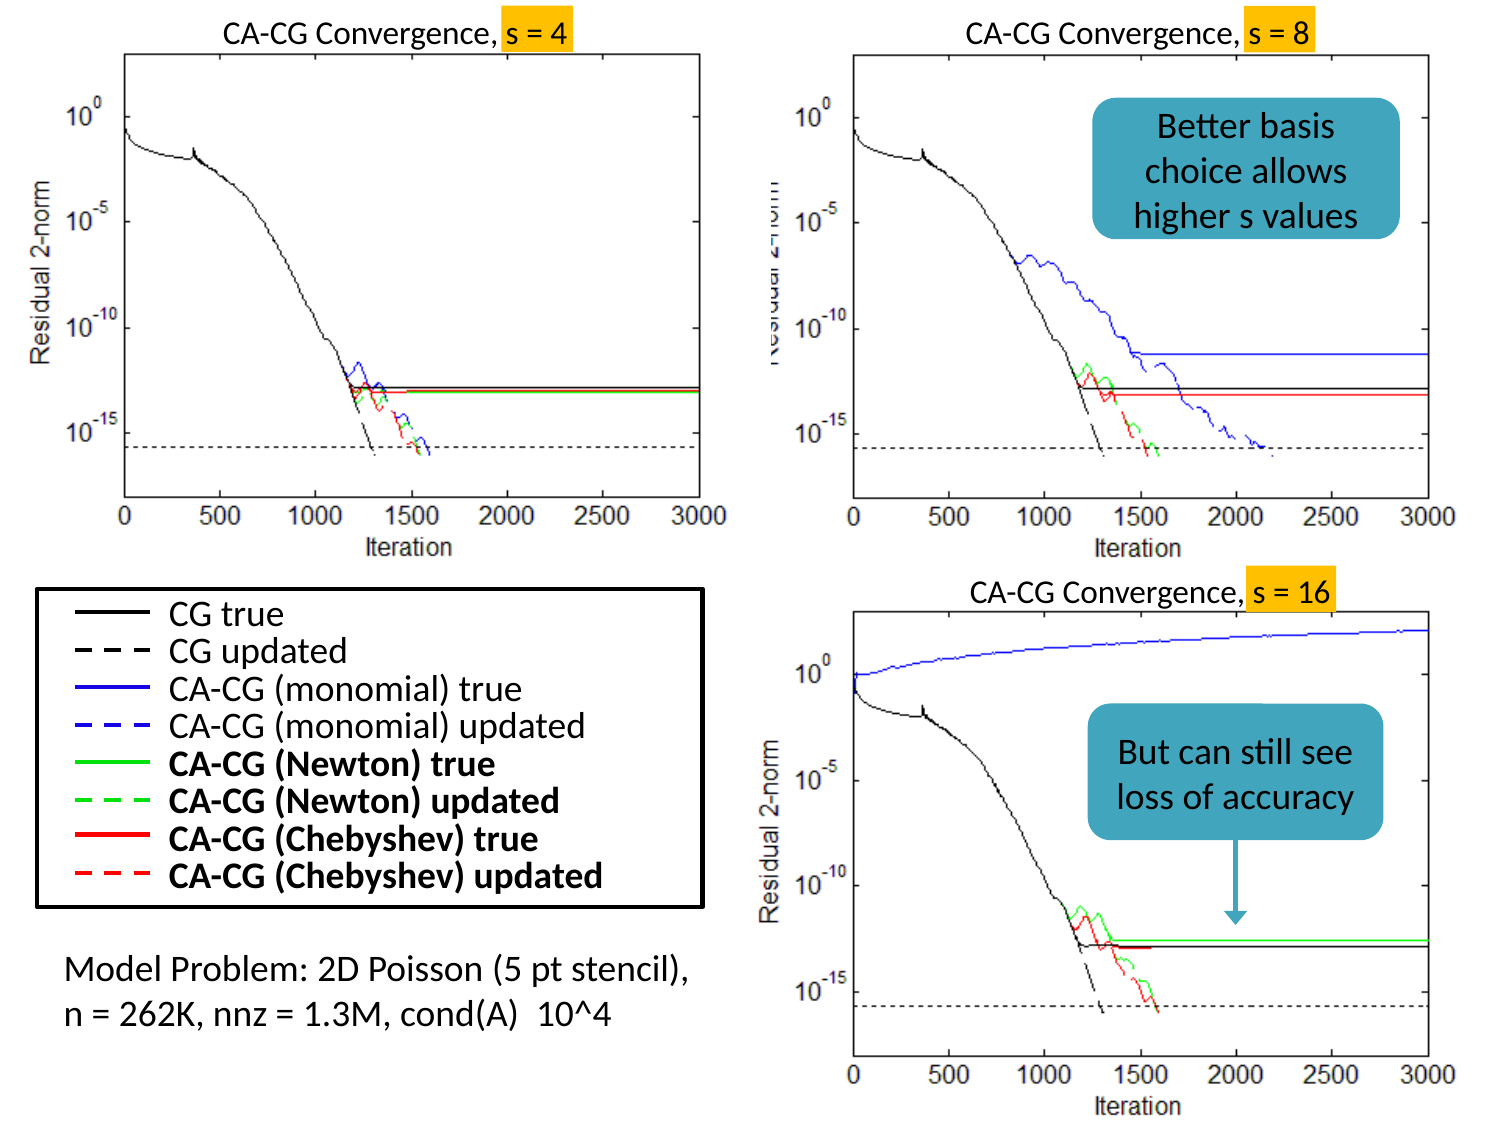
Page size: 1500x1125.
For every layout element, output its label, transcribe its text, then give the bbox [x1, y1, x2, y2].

text_box CA-CG Convergence, s = 4 [208, 3, 592, 11]
text_box CA-CG Convergence, s = 8 [950, 3, 1334, 13]
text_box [36, 588, 703, 908]
picture [20, 13, 1500, 566]
picture [749, 569, 1500, 1124]
